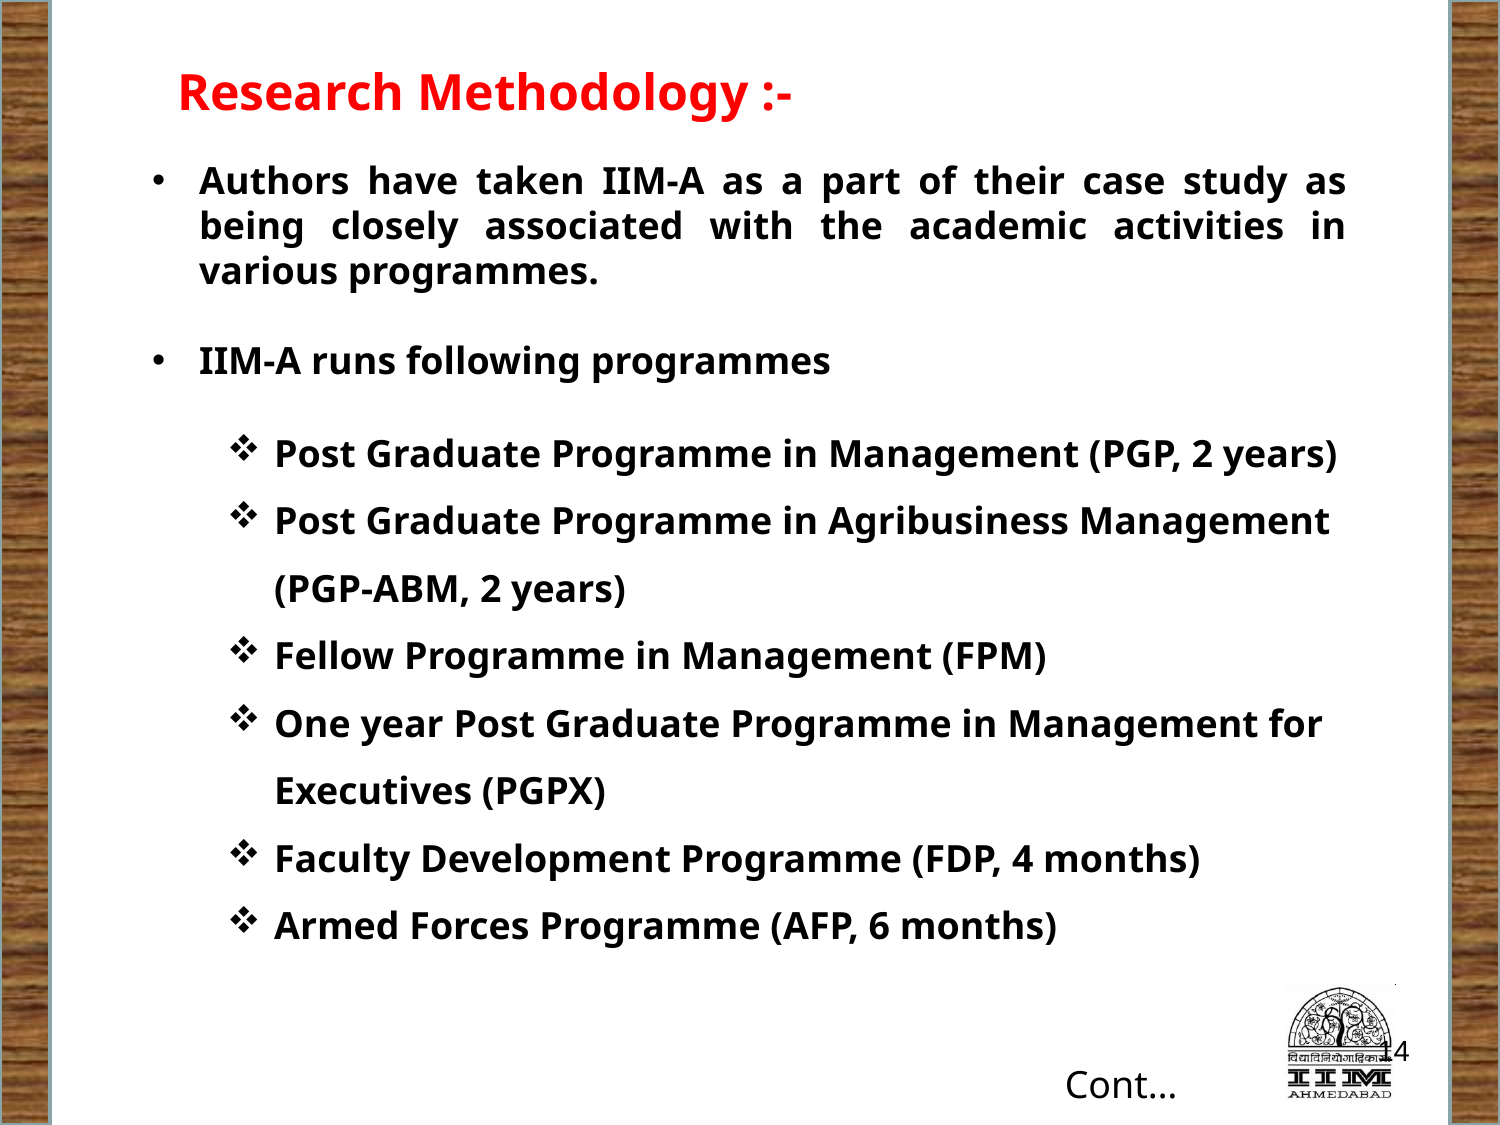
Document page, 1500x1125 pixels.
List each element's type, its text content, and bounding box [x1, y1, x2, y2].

text_box [1448, 0, 1500, 1125]
slide_number 14 [1074, 1024, 1278, 1103]
text_box Cont… [1050, 1053, 1250, 1114]
text_box [0, 0, 52, 1125]
text_box Authors have taken IIM-A as a part of their case study as being closely associated with the academic activities in various programmes. IIM-A runs following programmes Post Graduate Programme in Management (PGP, 2 years) Post Graduate Programme in Agribusiness Management (PGP-ABM, 2 years) Fellow Programme in Management (FPM) One year Post Graduate Programme in Management for Executives (PGPX) Faculty Development Programme (FDP, 4 months) Armed Forces Programme (AFP, 6 months) [137, 149, 1363, 1125]
text_box Research Methodology :- [162, 53, 925, 128]
slide_number 14 [1401, 1024, 1425, 1103]
picture [1283, 984, 1396, 1103]
